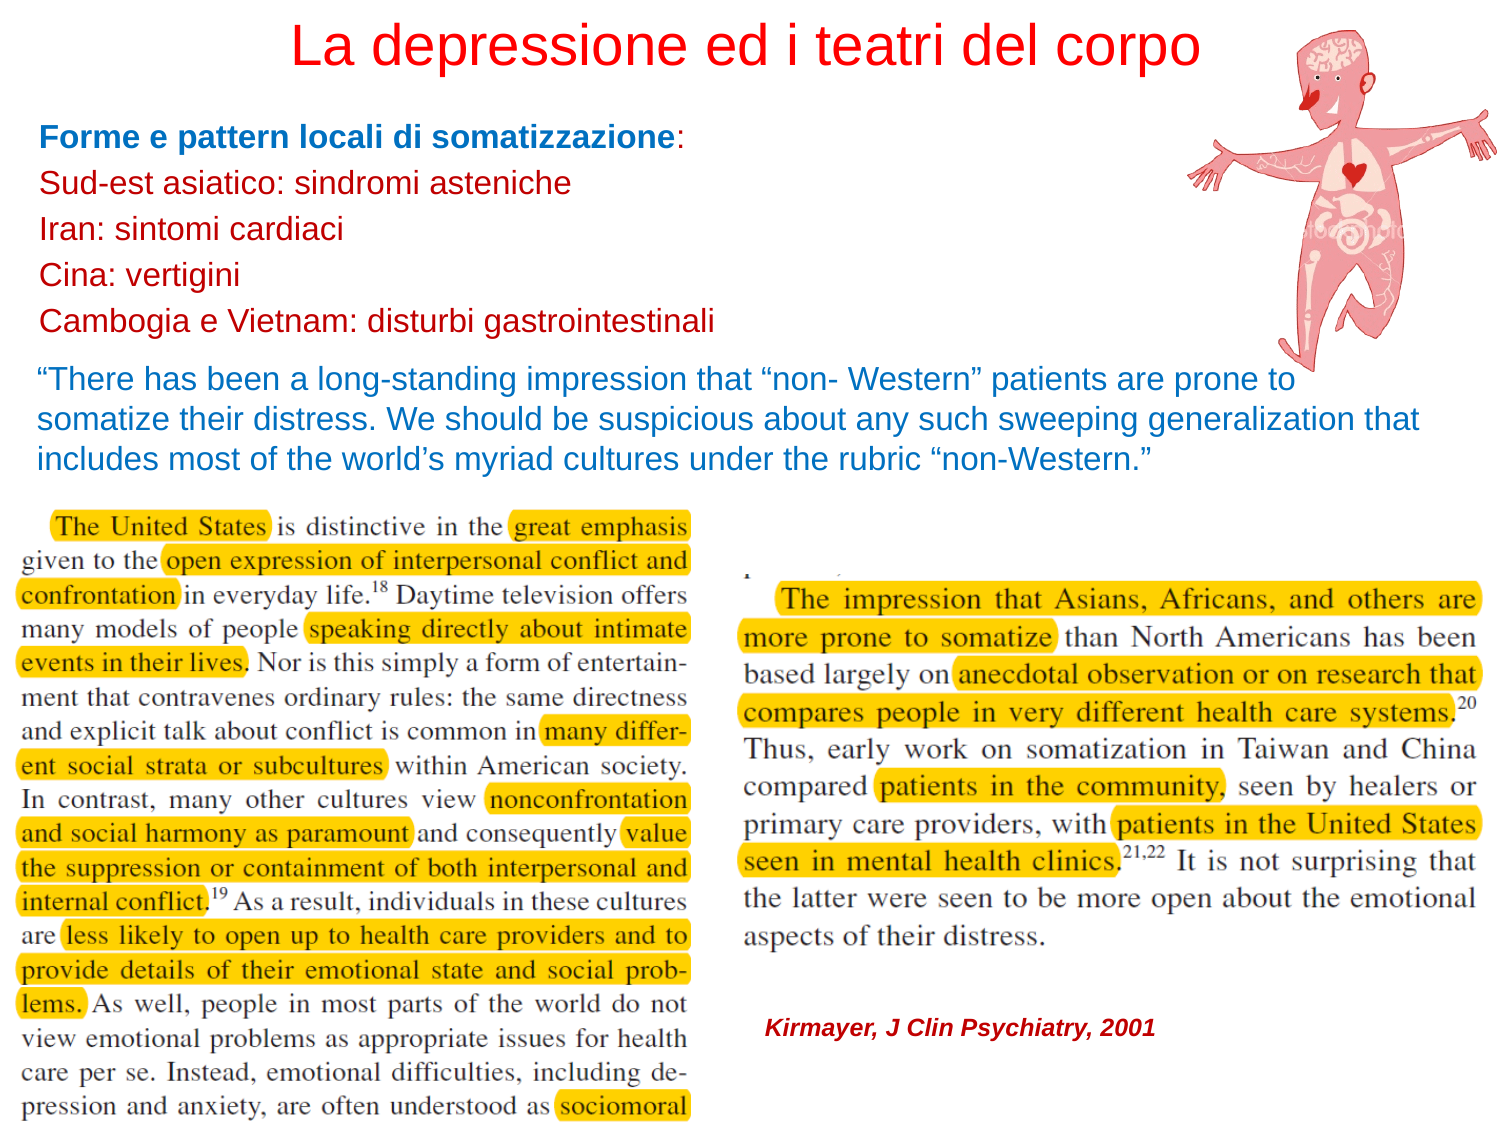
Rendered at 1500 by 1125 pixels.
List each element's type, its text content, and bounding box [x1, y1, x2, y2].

picture [10, 509, 692, 1124]
picture [727, 573, 1497, 956]
text_box Kirmayer, J Clin Psychiatry, 2001 [750, 999, 1376, 1049]
text_box “There has been a long-standing impression that “non- Western” patients are prone to somatize their distress. We should be suspicious about any such sweeping generalization that includes most of the world’s myriad cultures under the rubric “non-Western.” [22, 349, 1453, 485]
picture [1186, 30, 1497, 372]
text_box Forme e pattern locali di somatizzazione: Sud-est asiatico: sindromi asteniche Iran: sintomi cardiaci Cina: vertigini Cambogia e Vietnam: disturbi gastrointestinali [24, 101, 978, 346]
text_box La depressione ed i teatri del corpo [117, 0, 1376, 102]
